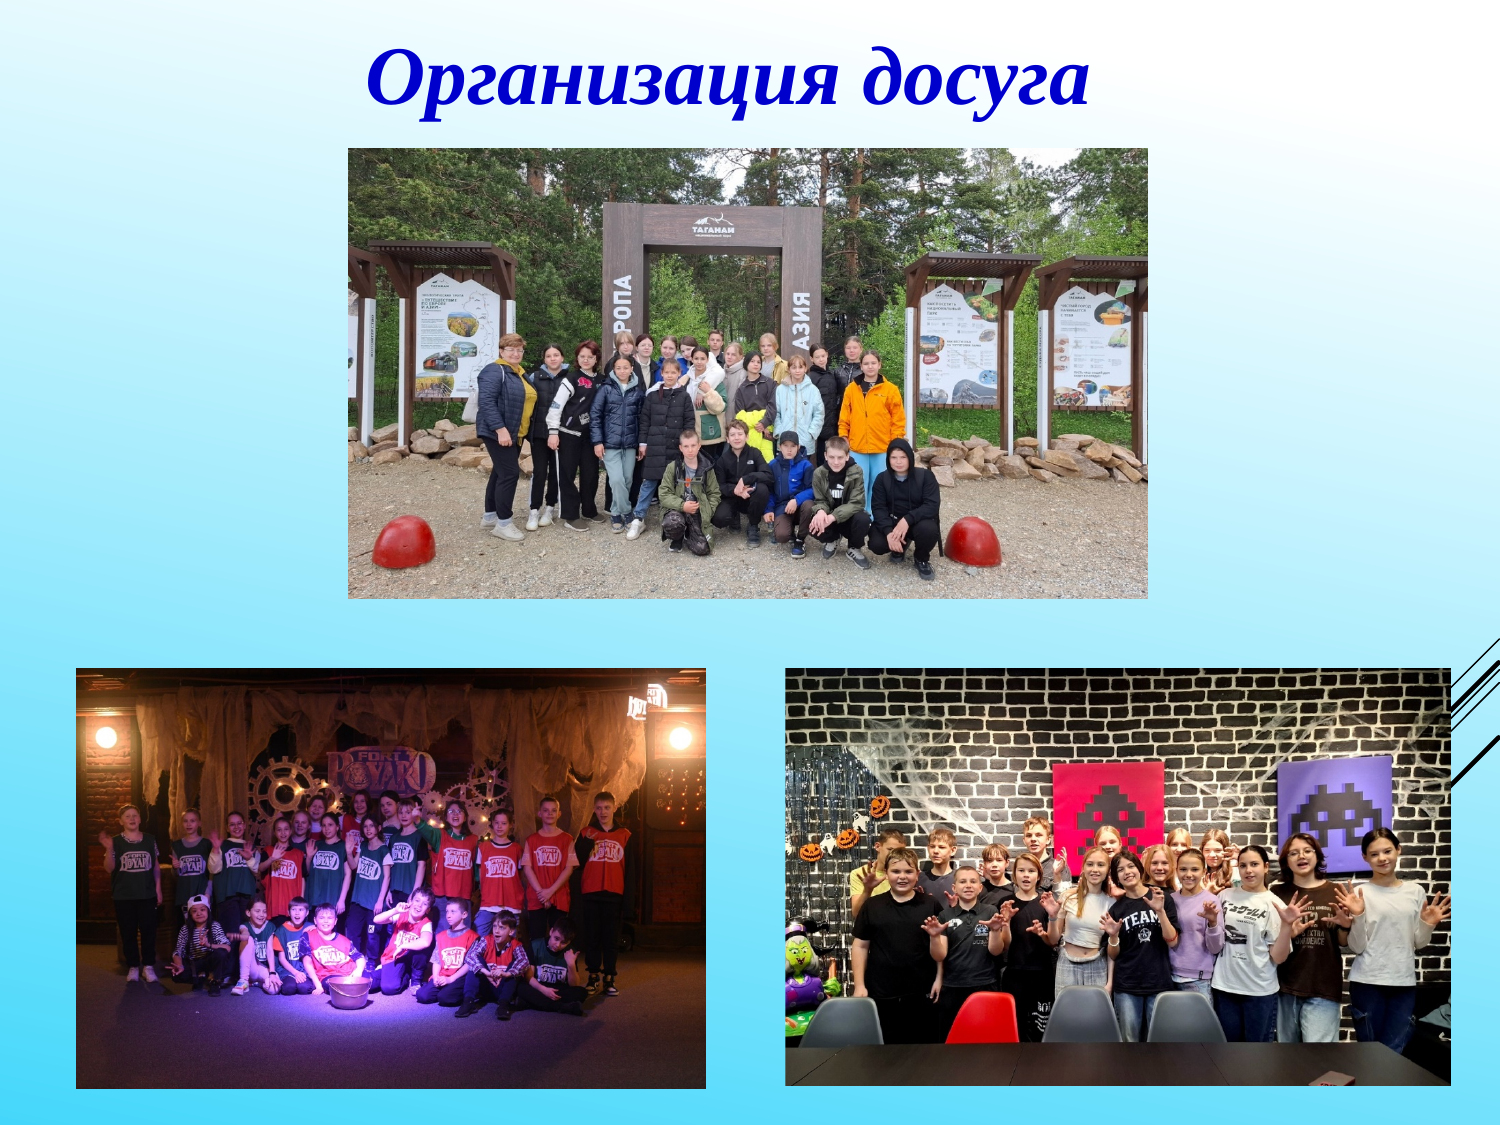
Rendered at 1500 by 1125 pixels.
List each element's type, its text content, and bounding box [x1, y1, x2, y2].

picture [348, 148, 1149, 599]
picture [785, 668, 1452, 1086]
picture [76, 668, 706, 1089]
text_box Организация досуга [348, 14, 1109, 129]
